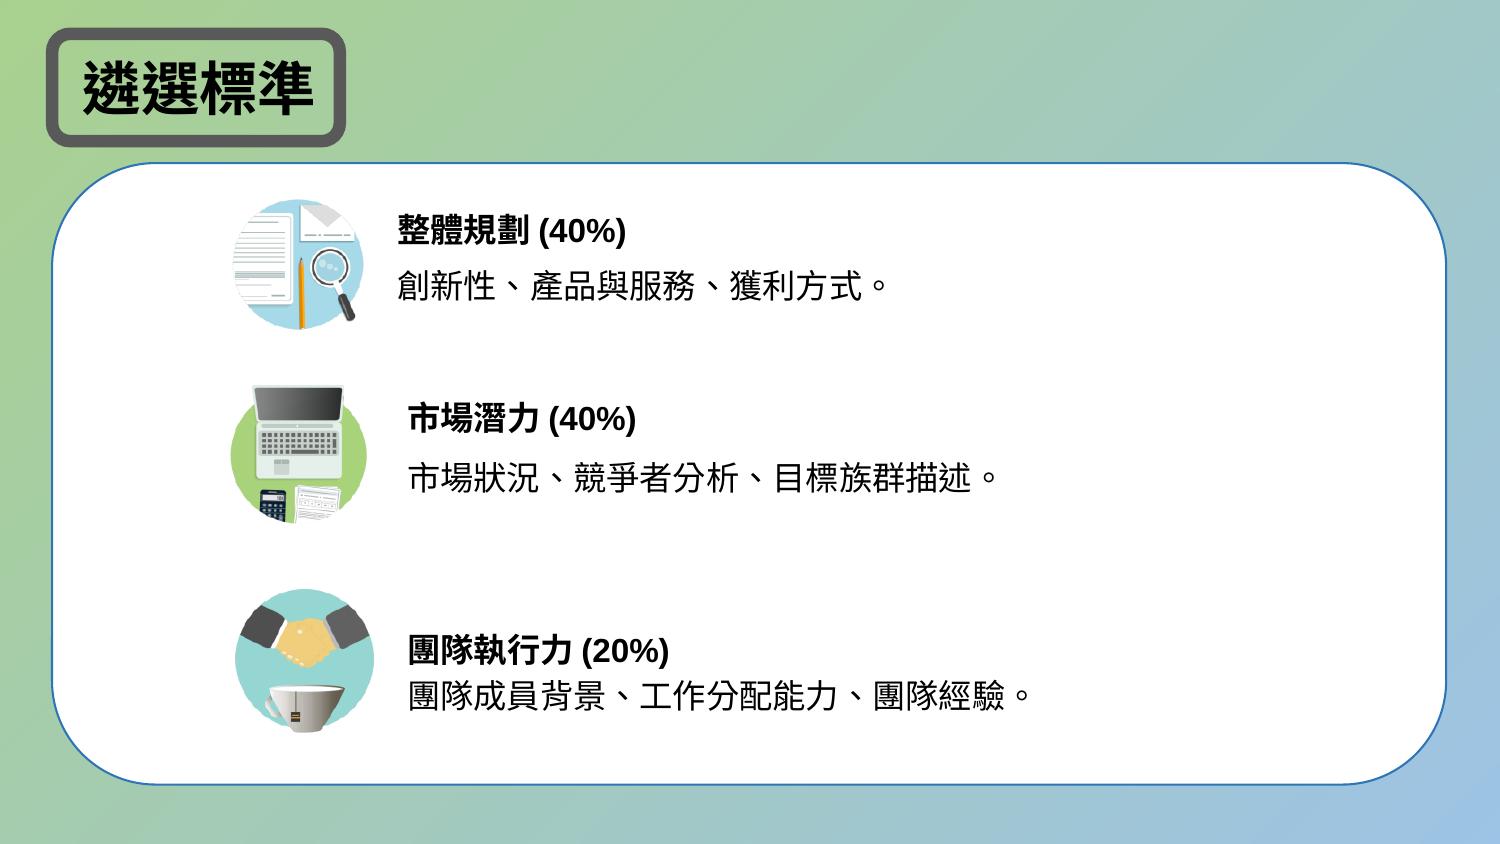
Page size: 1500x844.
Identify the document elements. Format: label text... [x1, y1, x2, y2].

text_box 市場狀況、競爭者分析、目標族群描述。 [392, 450, 1133, 505]
text_box 團隊成員背景、工作分配能力、團隊經驗。 [392, 667, 1133, 723]
text_box 團隊執行力(20%) [392, 621, 822, 667]
picture [227, 577, 383, 742]
text_box [51, 32, 340, 143]
text_box 整體規劃(40%) [382, 202, 812, 257]
text_box 創新性、產品與服務、獲利方式。 [382, 257, 1123, 313]
picture [227, 193, 368, 342]
text_box 遴選標準 [68, 44, 1146, 130]
text_box [50, 162, 1448, 786]
picture [220, 377, 375, 541]
text_box 市場潛力(40%) [392, 389, 822, 445]
